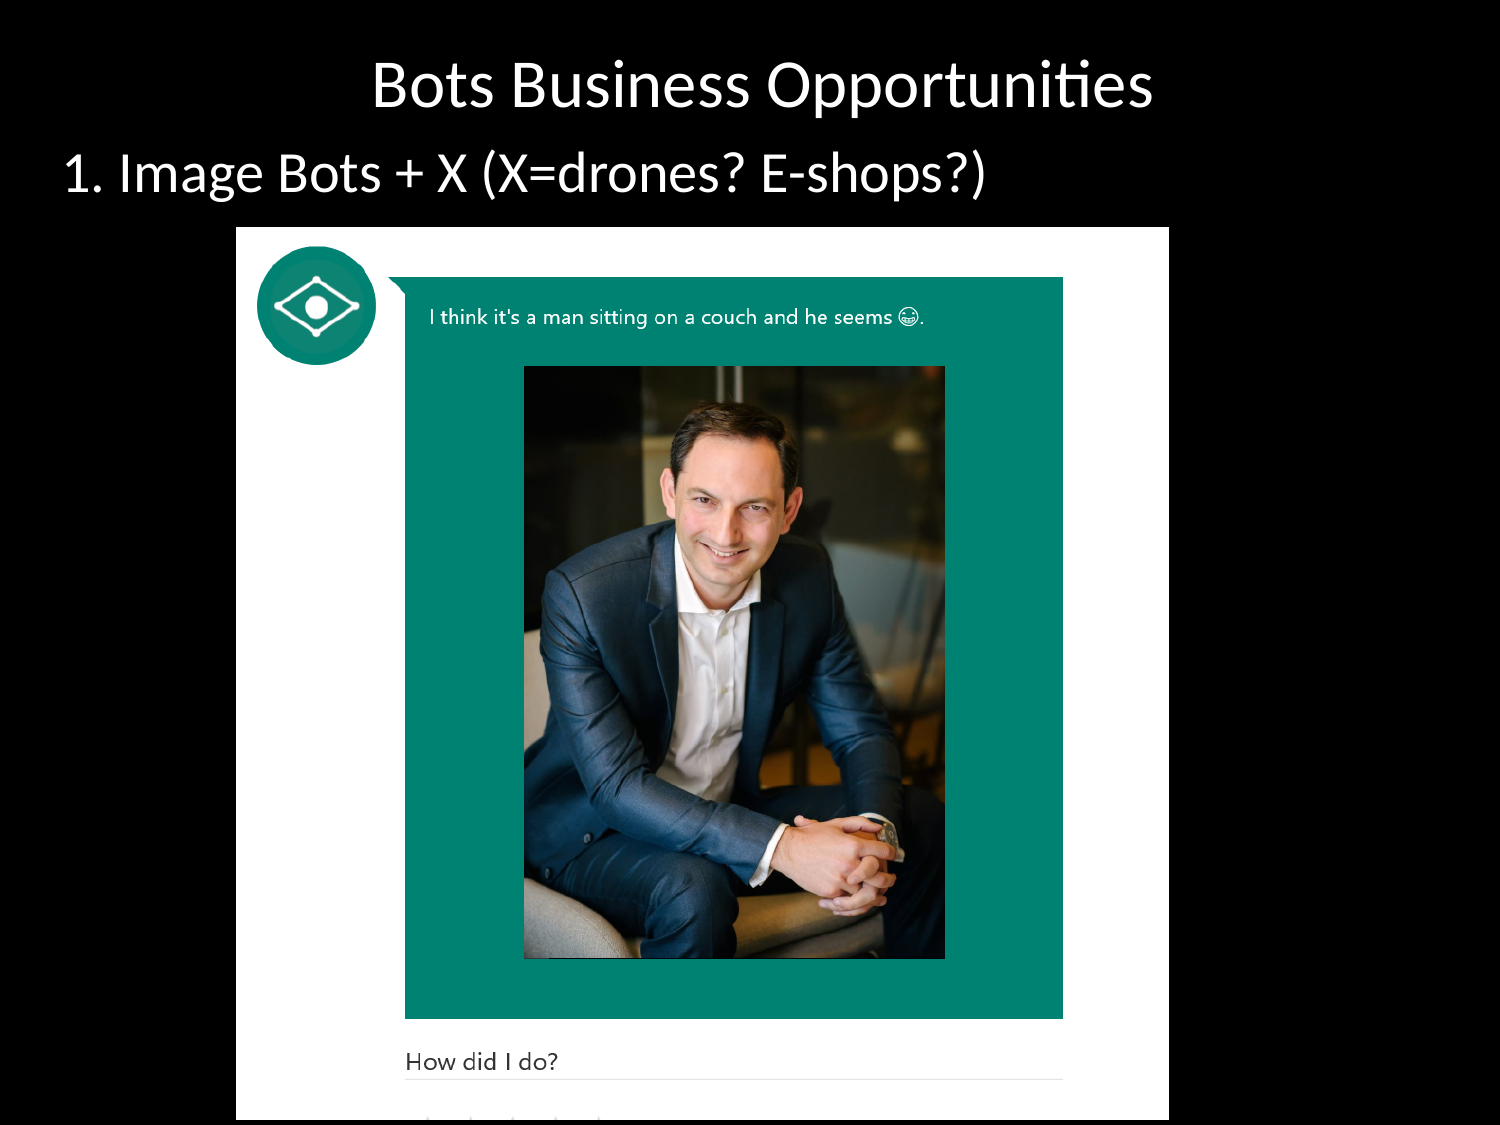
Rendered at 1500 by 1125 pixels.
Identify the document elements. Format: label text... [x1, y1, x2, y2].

text_box 1. Image Bots + X (X=drones? E-shops?) [46, 127, 1358, 212]
picture [235, 227, 1169, 1120]
title Bots Business Opportunities [88, 0, 1439, 161]
